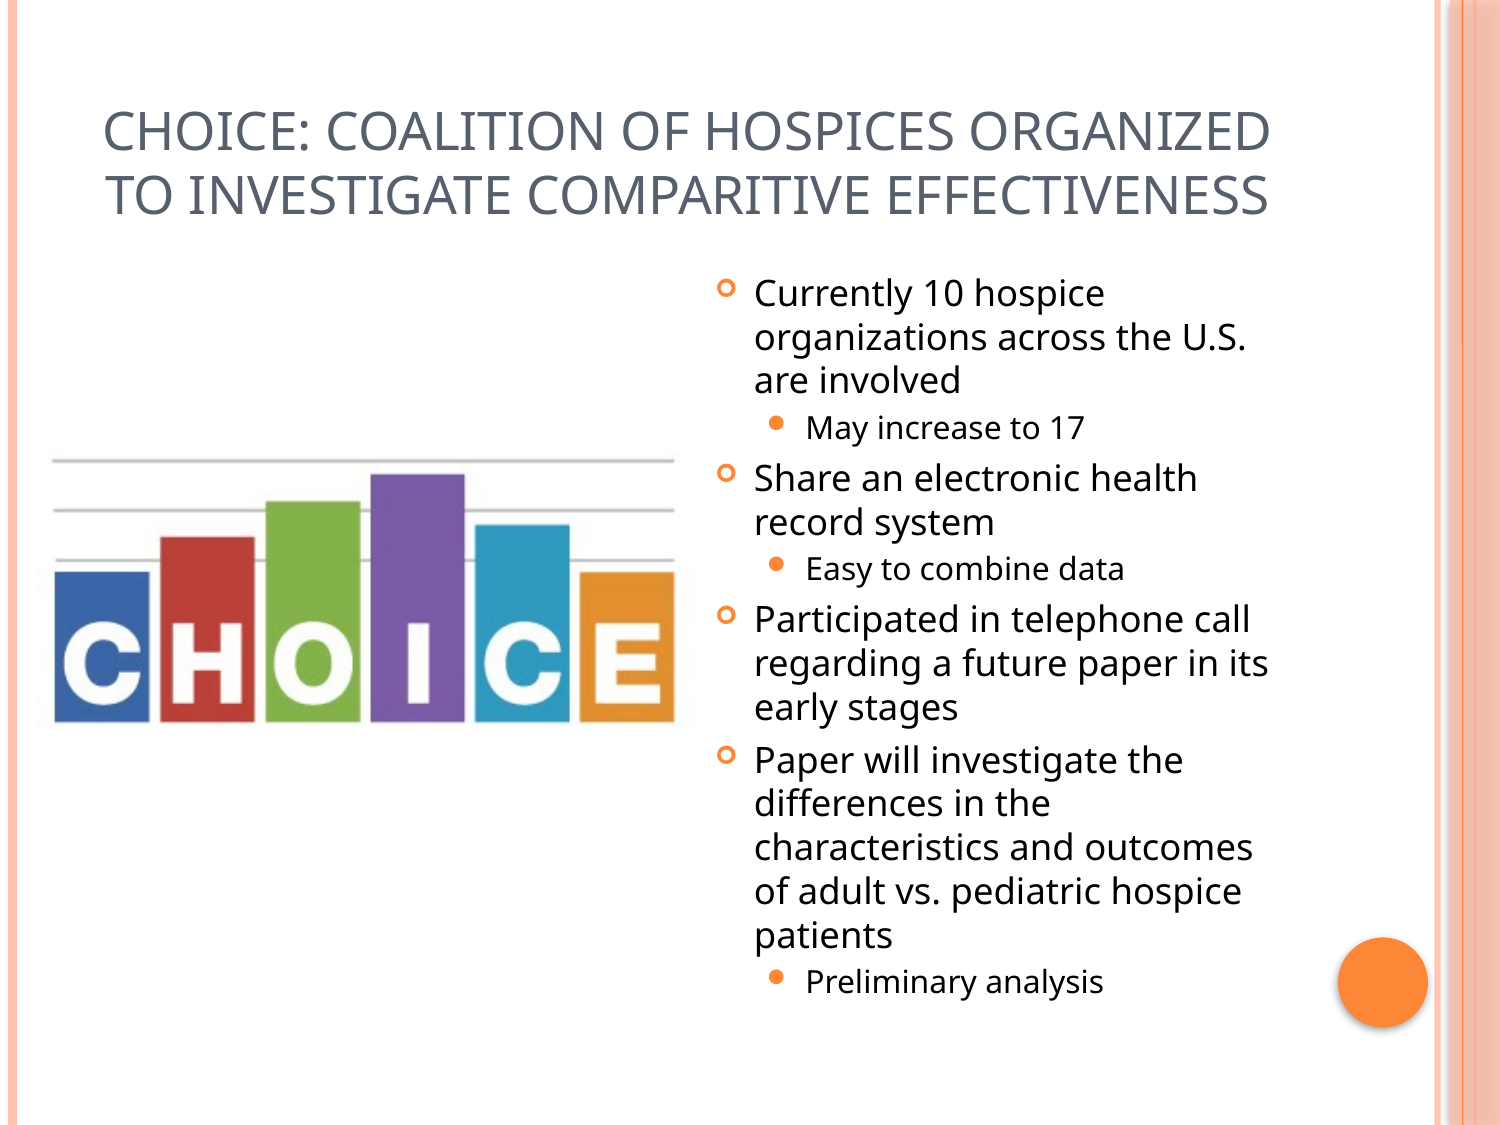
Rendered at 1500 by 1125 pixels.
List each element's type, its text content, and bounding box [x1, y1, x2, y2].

list Currently 10 hospice organizations across the U.S. are involved May increase to 17 Share an electronic health record system Easy to combine data Participated in telephone call regarding a future paper in its early stages Paper will investigate the differences in the characteristics and outcomes of adult vs. pediatric hospice patients Preliminary analysis [700, 262, 1301, 1013]
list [36, 436, 696, 737]
title CHOICE: Coalition of Hospices Organized to Investigate Comparitive Effectiveness [75, 45, 1300, 233]
